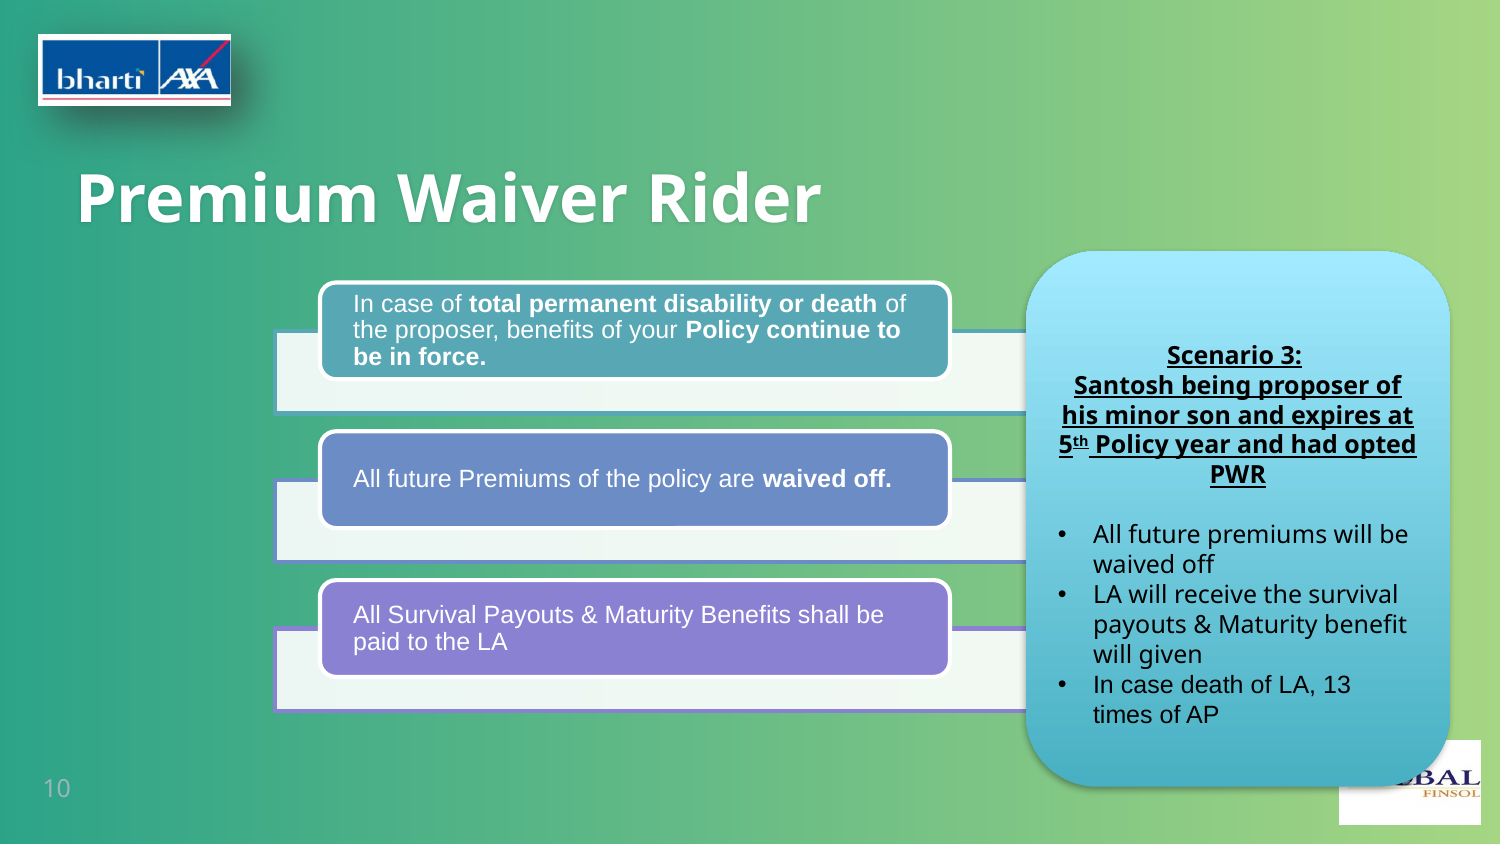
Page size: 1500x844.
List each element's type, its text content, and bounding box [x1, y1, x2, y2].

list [274, 271, 1176, 723]
picture [37, 34, 232, 106]
title Premium Waiver Rider [75, 105, 975, 298]
text_box Scenario 3: Santosh being proposer of his minor son and expires at 5th Policy year and had opted PWR All future premiums will be waived off LA will receive the survival payouts & Maturity benefit will given In case death of LA, 13 times of AP [1027, 251, 1450, 787]
slide_number 10 [42, 766, 122, 807]
picture [1339, 740, 1481, 826]
